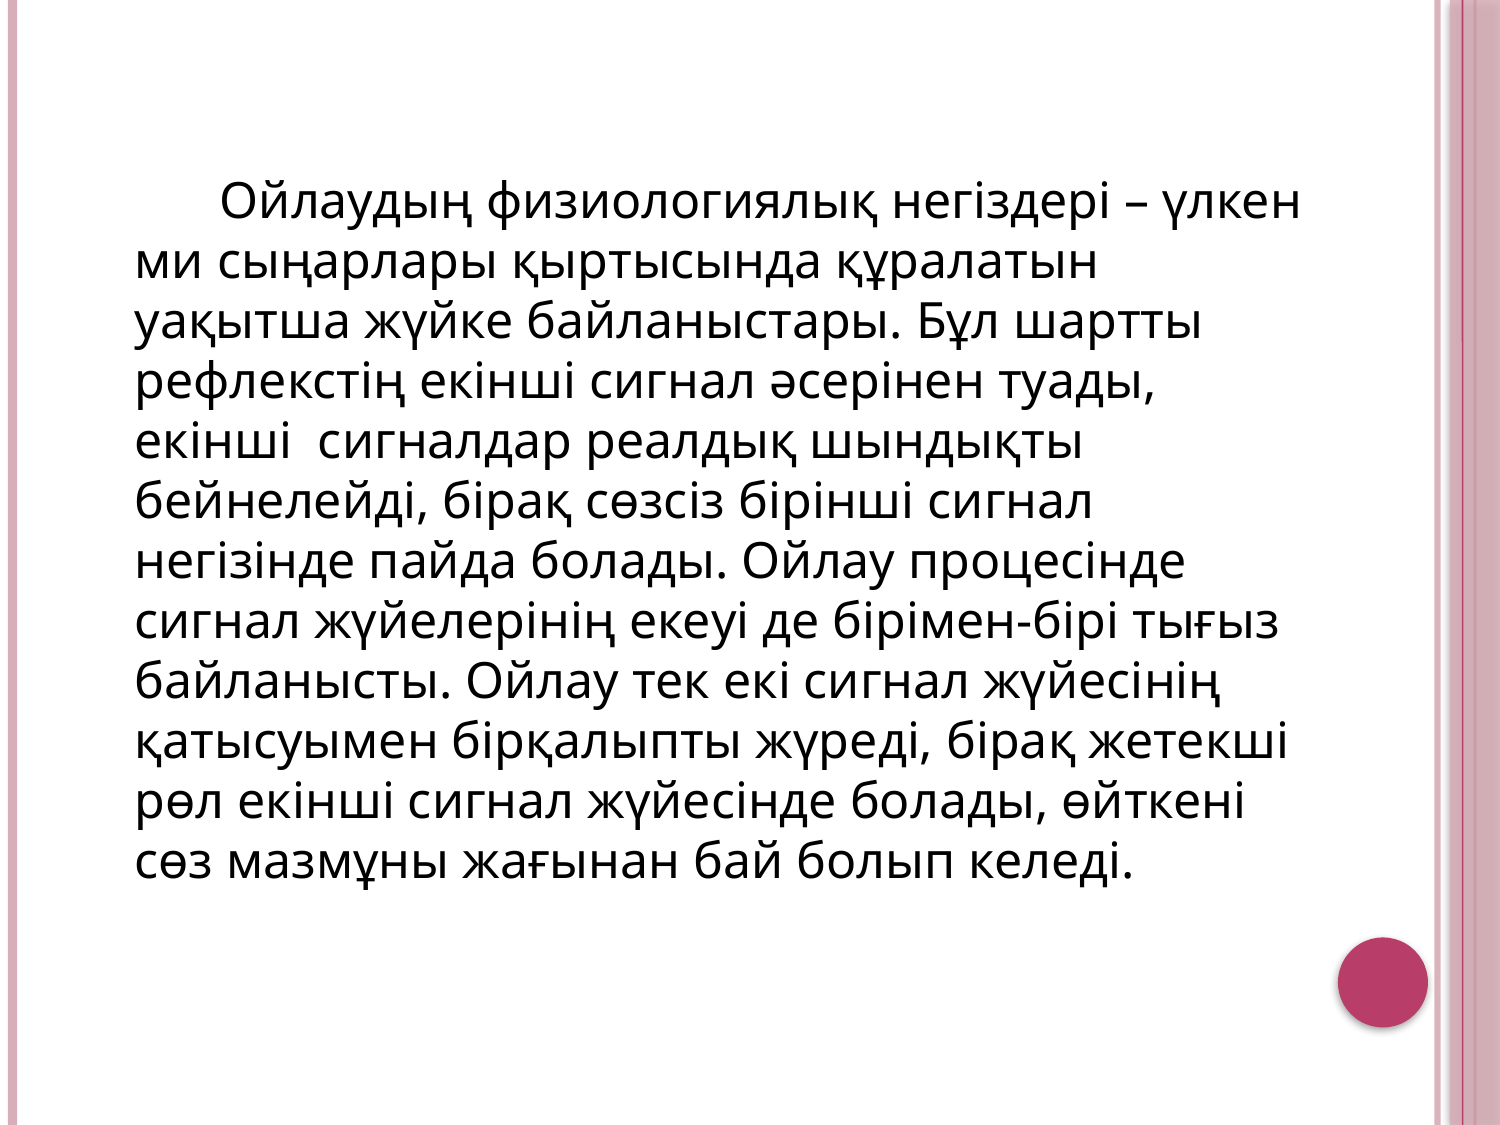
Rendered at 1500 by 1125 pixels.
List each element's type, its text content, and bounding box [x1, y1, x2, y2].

list Ойлаудың физиологиялық негіздері – үлкен ми сыңарлары қыртысында құралатын уақытша жүйке байланыстары. Бұл шартты рефлекстің екінші сигнал әсерінен туады, екінші сигналдар реалдық шындықты бейнелейді, бірақ сөзсіз бірінші сигнал негізінде пайда болады. Ойлау процесінде сигнал жүйелерінің екеуі де бірімен-бірі тығыз байланысты. Ойлау тек екі сигнал жүйесінің қатысуымен бірқалыпты жүреді, бірақ жетекші рөл екінші сигнал жүйесінде болады, өйткені сөз мазмұны жағынан бай болып келеді. [75, 160, 1341, 1062]
